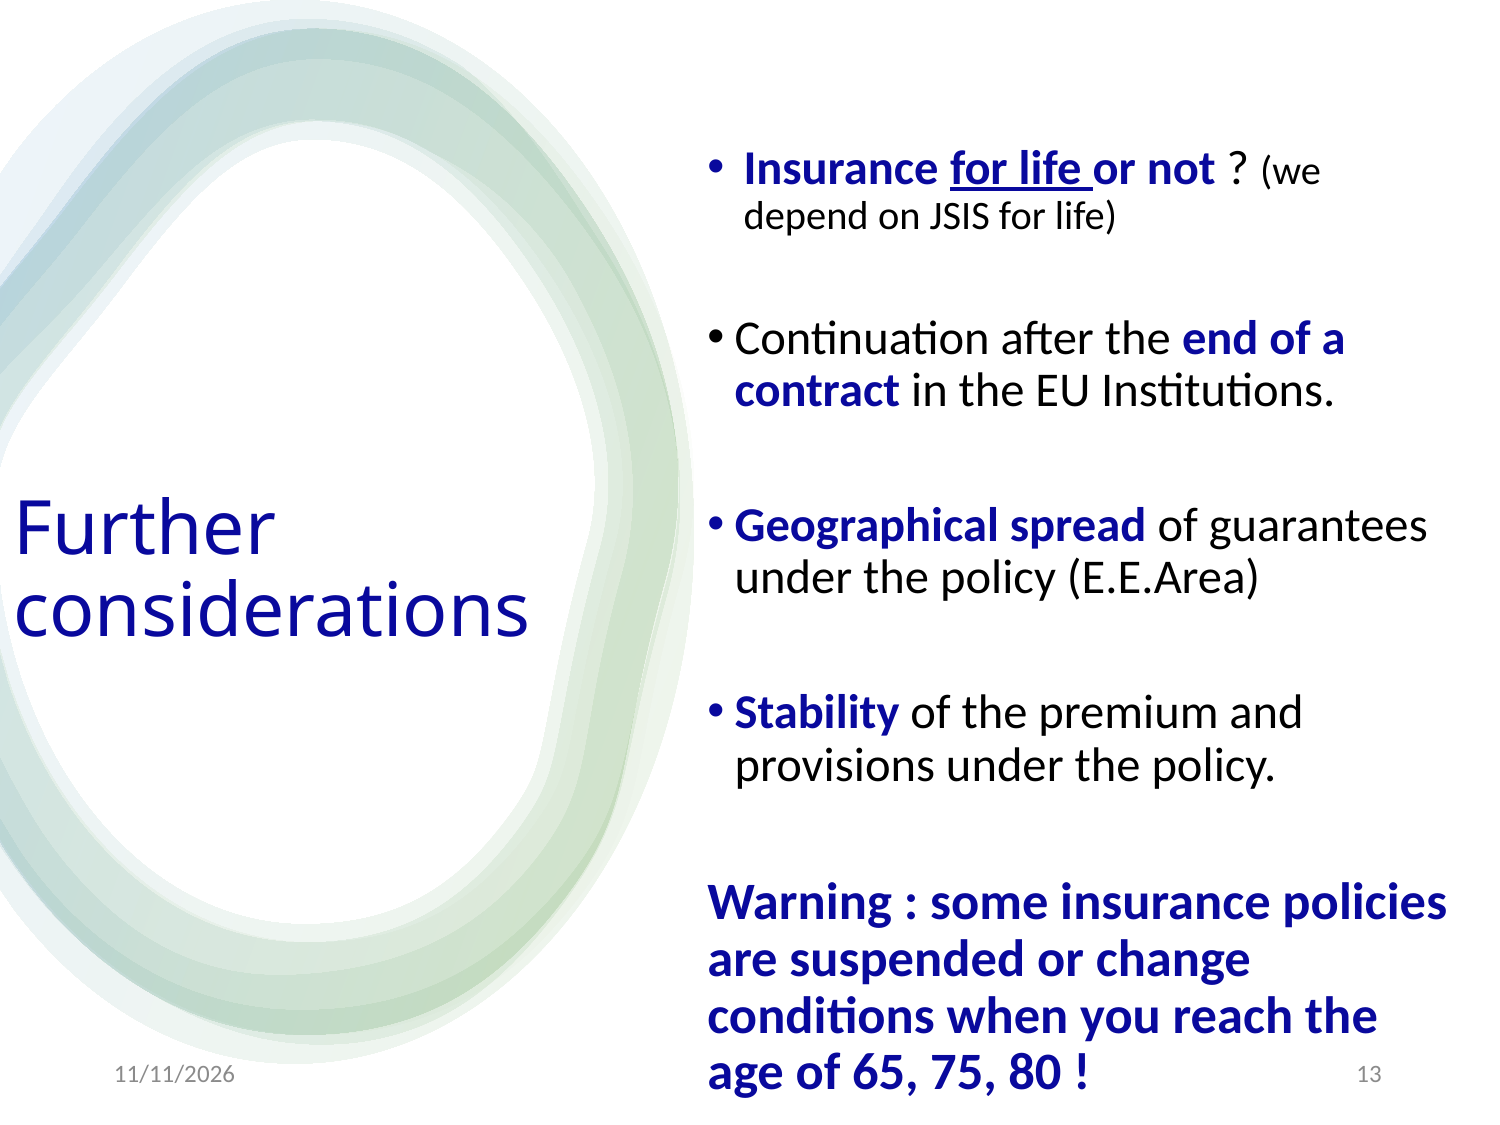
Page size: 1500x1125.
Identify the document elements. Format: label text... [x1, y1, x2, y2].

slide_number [98, 1064, 437, 1103]
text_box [0, 0, 694, 1064]
footer [496, 1042, 1004, 1103]
text_box [0, 0, 1500, 1125]
list Insurance for life or not ? (we depend on JSIS for life) Continuation after the end of a contract in the EU Institutions. Geographical spread of guarantees under the policy (E.E.Area) Stability of the premium and provisions under the policy. Warning : some insurance policies are suspended or change conditions when you reach the age of 65, 75, 80 ! [692, 61, 1470, 1111]
slide_number 13 [1059, 1042, 1397, 1103]
